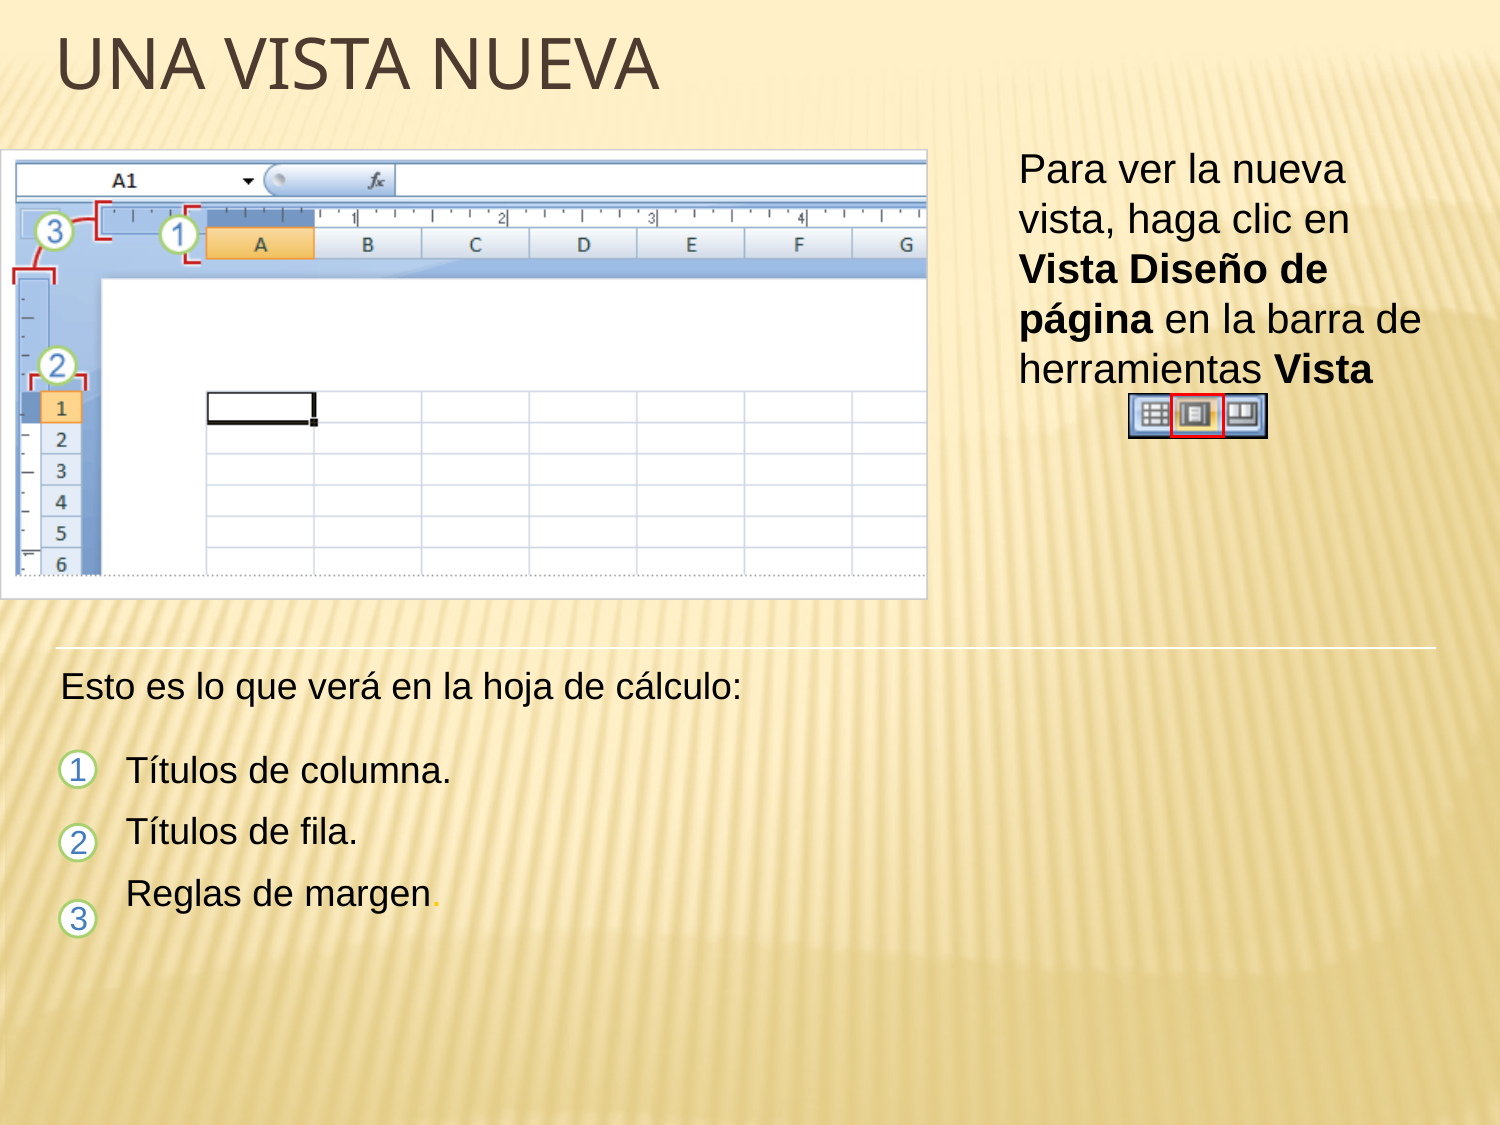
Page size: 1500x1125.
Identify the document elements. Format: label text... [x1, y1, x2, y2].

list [0, 148, 928, 600]
text_box Títulos de columna. Títulos de fila. Reglas de margen. [110, 738, 1086, 921]
picture [1127, 392, 1269, 439]
text_box Esto es lo que verá en la hoja de cálculo: [45, 655, 1018, 730]
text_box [55, 817, 101, 868]
title Una vista nueva [39, 10, 1500, 112]
text_box Para ver la nueva vista, haga clic en Vista Diseño de página en la barra de herramientas Vista . [1003, 134, 1454, 588]
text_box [55, 893, 101, 944]
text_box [55, 743, 101, 794]
